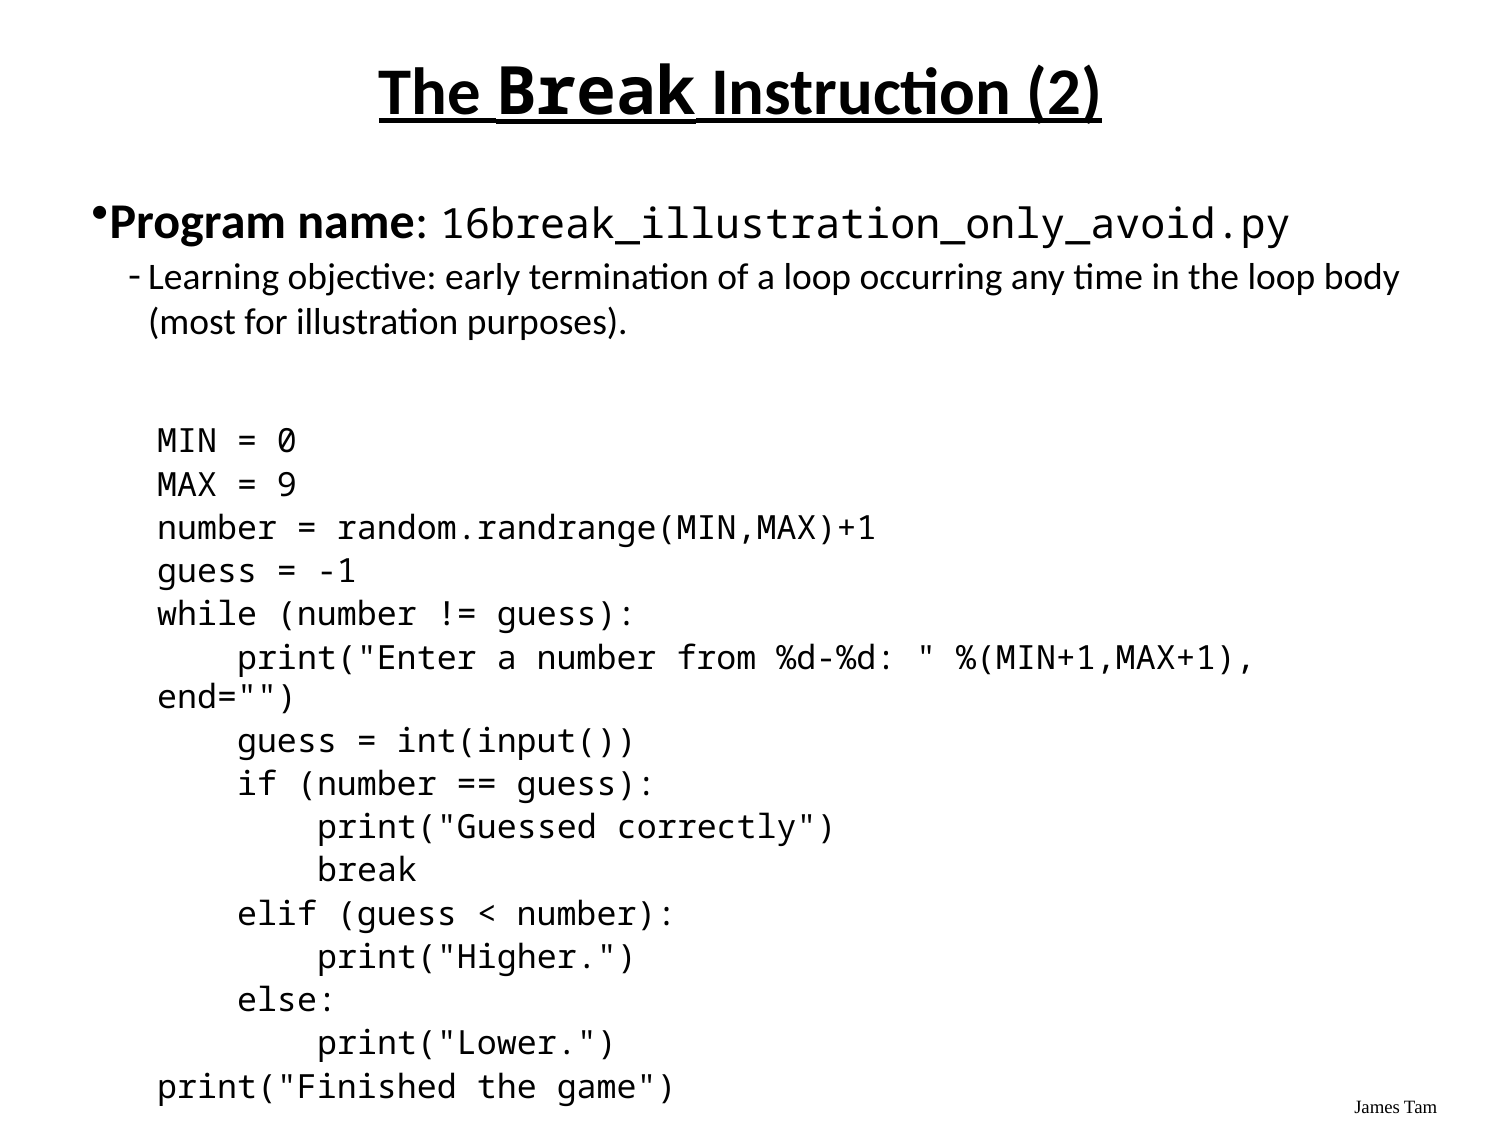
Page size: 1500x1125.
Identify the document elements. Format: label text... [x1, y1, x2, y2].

title The Break Instruction (2) [70, 49, 1411, 136]
list Program name: 16break_illustration_only_avoid.py Learning objective: early termination of a loop occurring any time in the loop body (most for illustration purposes). MIN = 0 MAX = 9 number = random.randrange(MIN,MAX)+1 guess = -1 while (number != guess): print("Enter a number from %d-%d: " %(MIN+1,MAX+1), end="") guess = int(input()) if (number == guess): print("Guessed correctly") break elif (guess < number): print("Higher.") else: print("Lower.") print("Finished the game") [76, 180, 1418, 1062]
